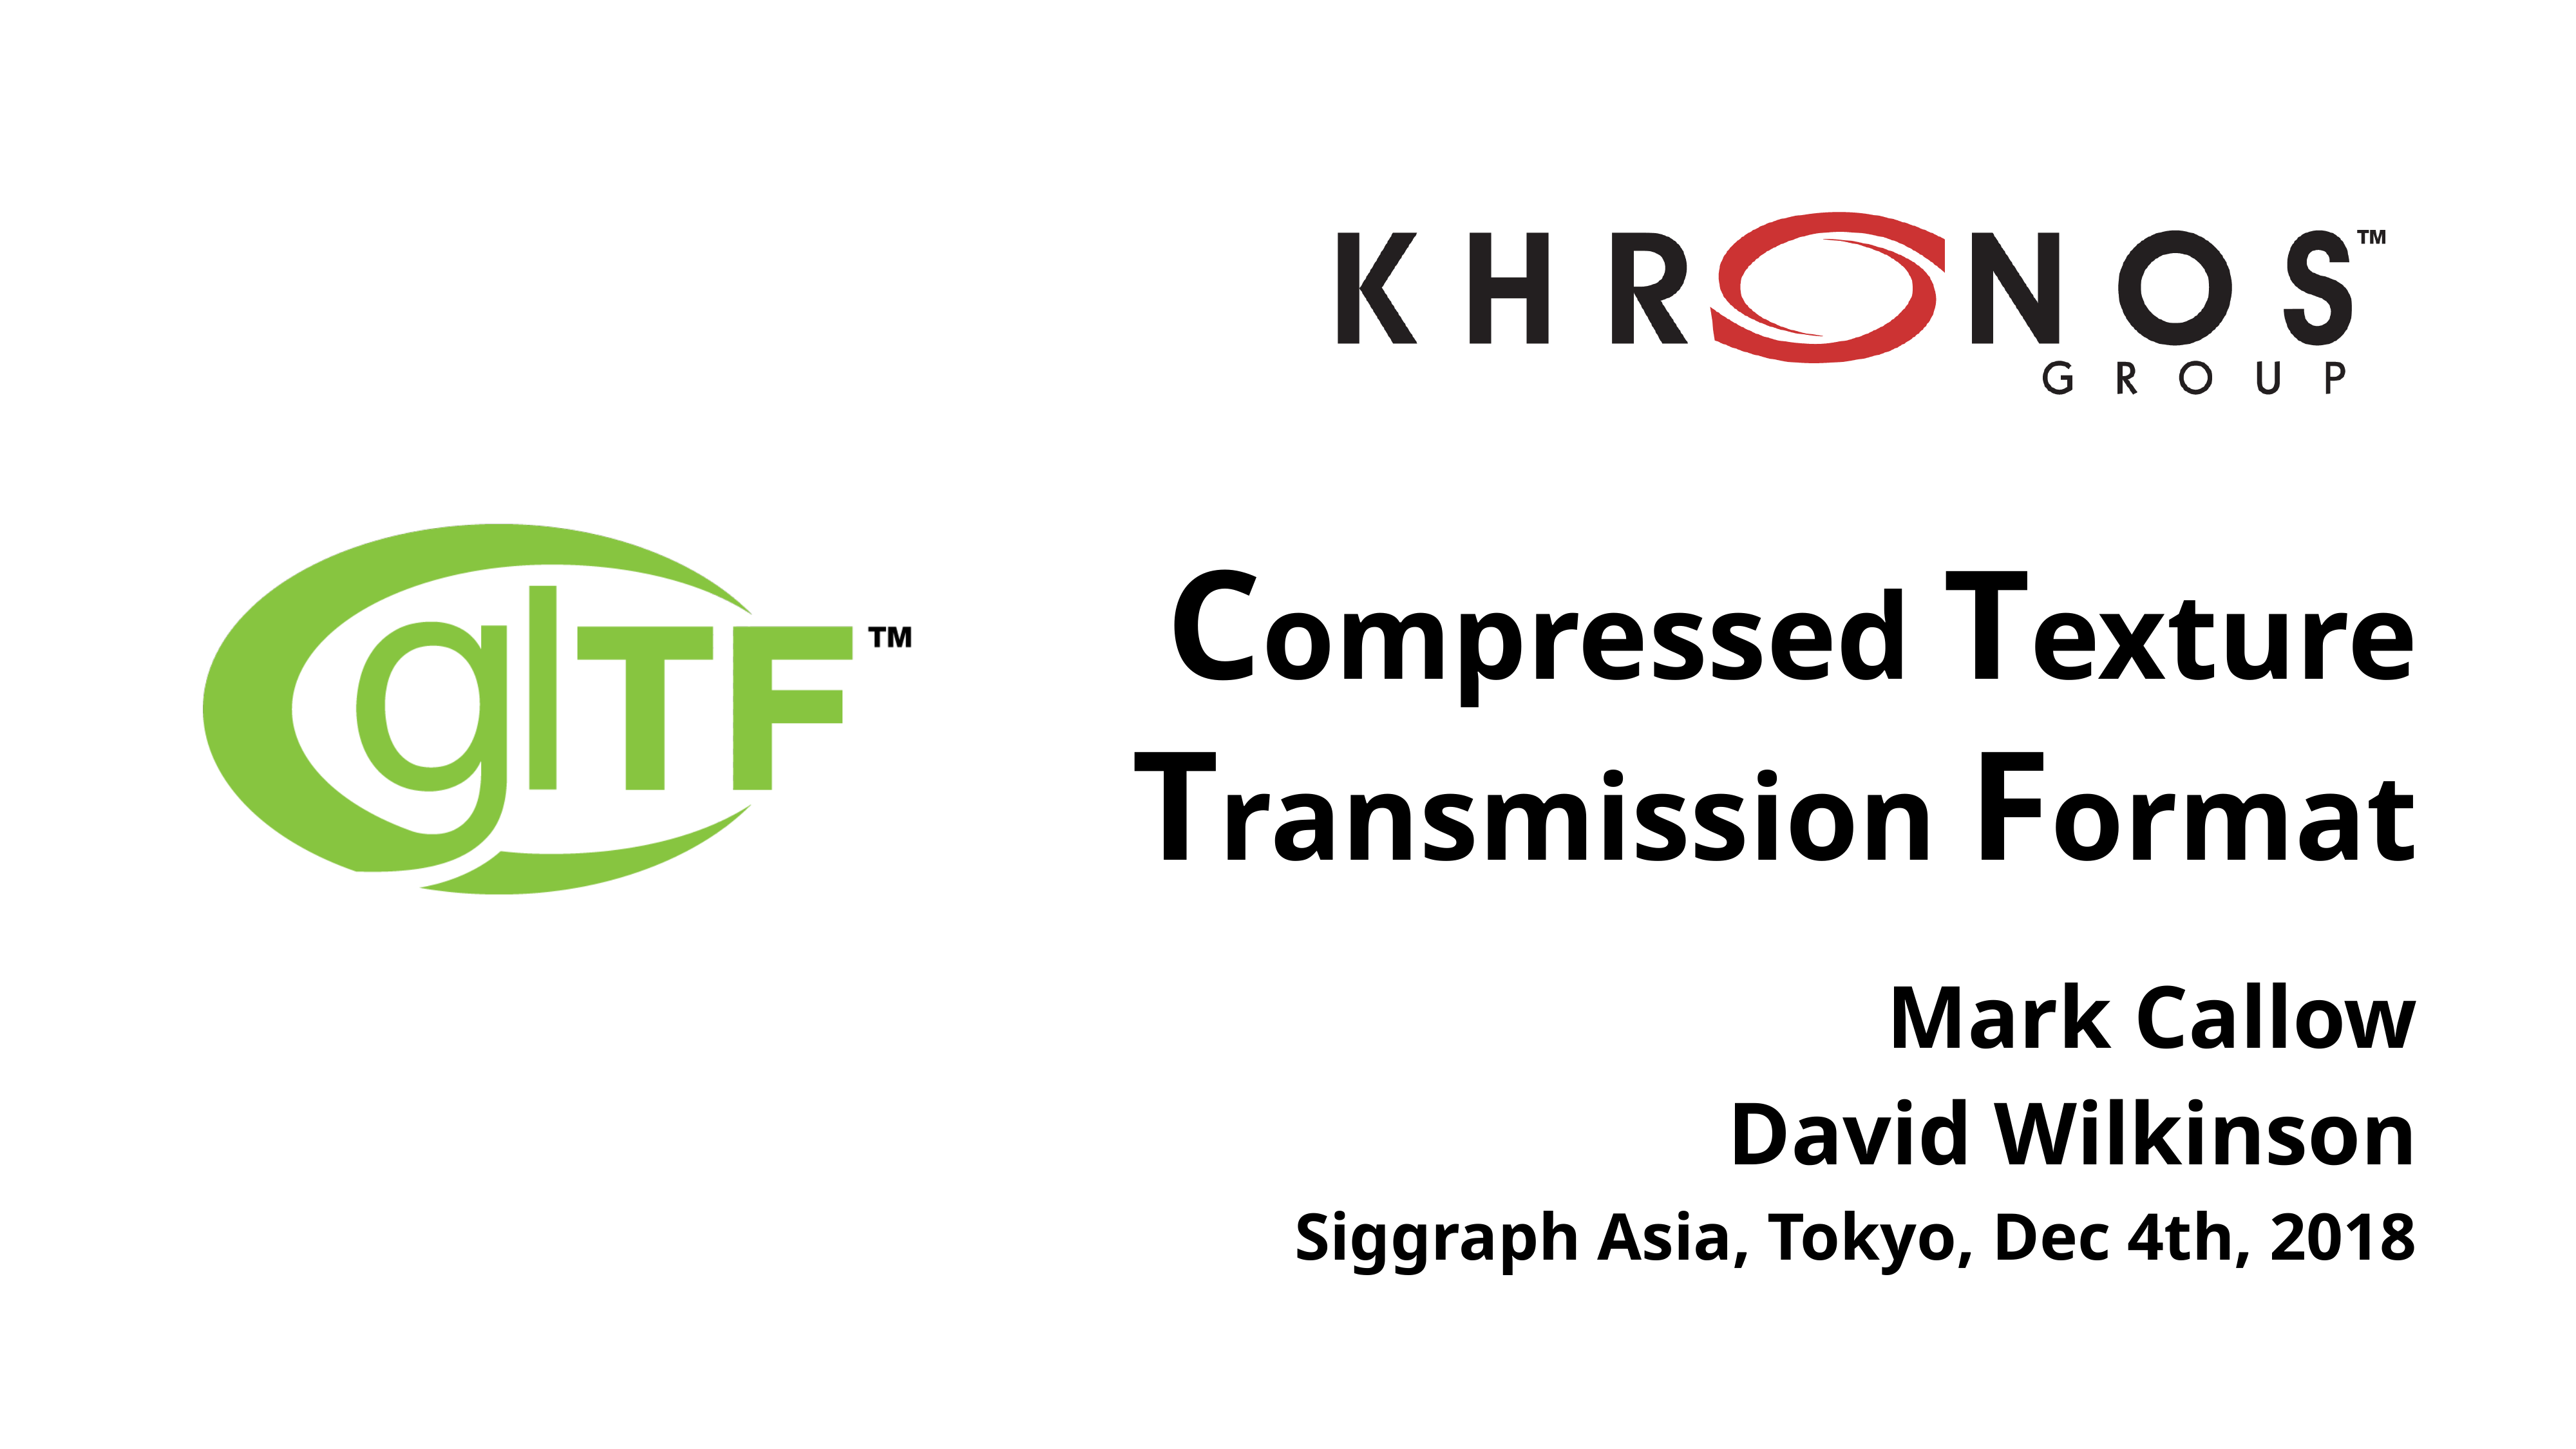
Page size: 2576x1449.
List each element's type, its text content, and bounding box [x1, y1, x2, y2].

picture [142, 503, 967, 916]
title Compressed Texture Transmission Format [987, 515, 2430, 904]
list Mark Callow David Wilkinson Siggraph Asia, Tokyo, Dec 4th, 2018 [1211, 950, 2430, 1307]
picture [1284, 164, 2430, 438]
